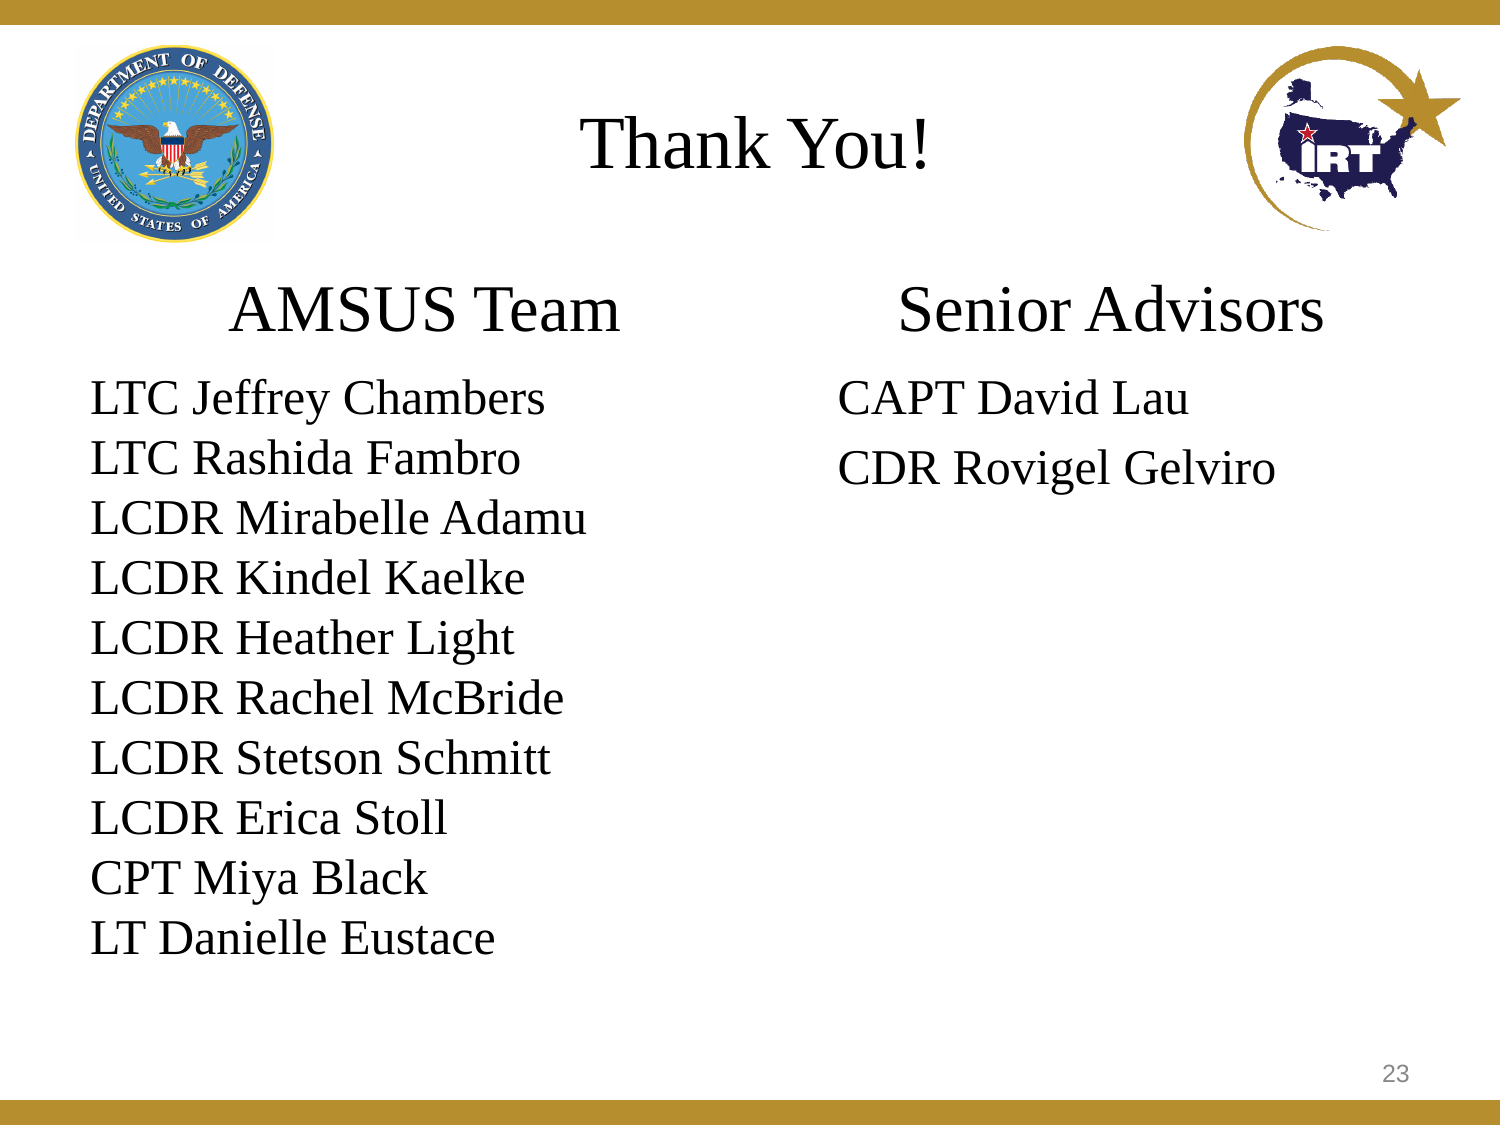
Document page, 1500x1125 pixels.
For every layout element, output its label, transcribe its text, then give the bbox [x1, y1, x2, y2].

list Senior Advisors [761, 251, 1425, 357]
list CAPT David Lau CDR Rovigel Gelviro [810, 356, 1449, 1005]
title Thank You! [249, 45, 1263, 233]
list LTC Jeffrey Chambers LTC Rashida Fambro LCDR Mirabelle Adamu LCDR Kindel Kaelke LCDR Heather Light LCDR Rachel McBride LCDR Stetson Schmitt LCDR Erica Stoll CPT Miya Black LT Danielle Eustace [75, 357, 738, 1005]
slide_number 23 [1074, 1042, 1425, 1103]
picture [75, 45, 275, 244]
picture [1263, 46, 1461, 231]
list AMSUS Team [75, 251, 738, 357]
